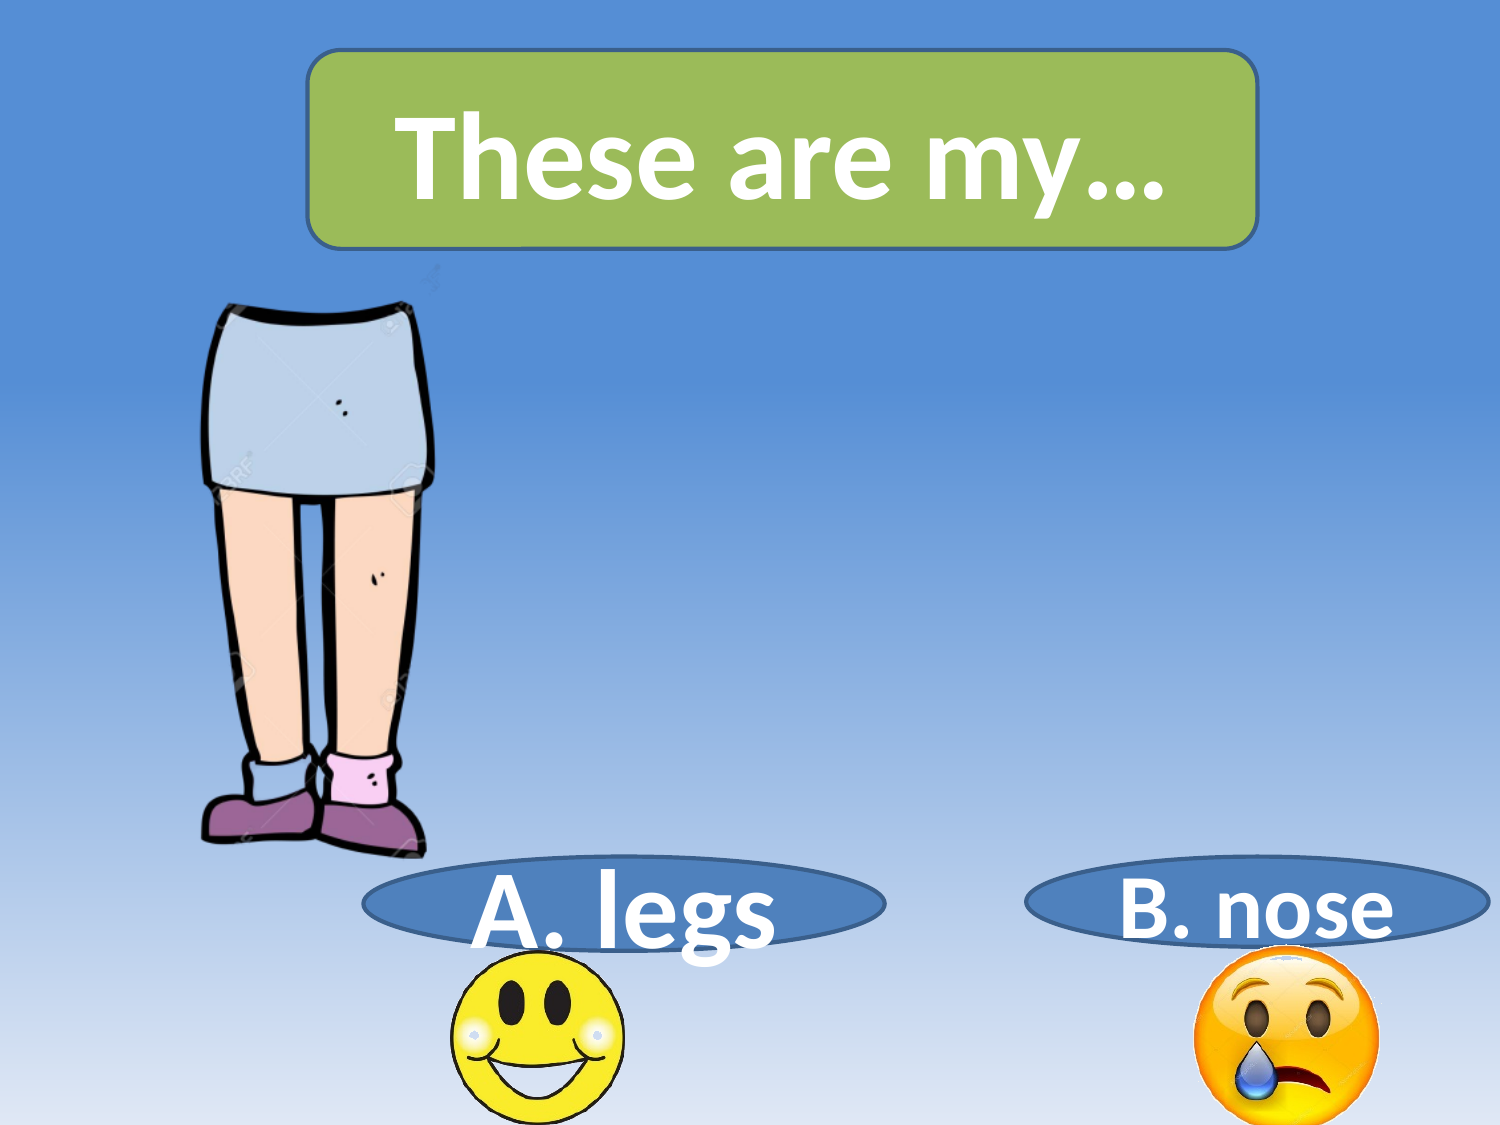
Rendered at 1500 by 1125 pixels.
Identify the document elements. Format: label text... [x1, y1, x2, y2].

text_box B. nose [1024, 854, 1491, 946]
text_box These are my… [305, 47, 1260, 251]
picture [449, 950, 625, 1125]
text_box A. legs [373, 854, 887, 953]
picture [1174, 927, 1397, 1125]
picture [0, 248, 650, 912]
